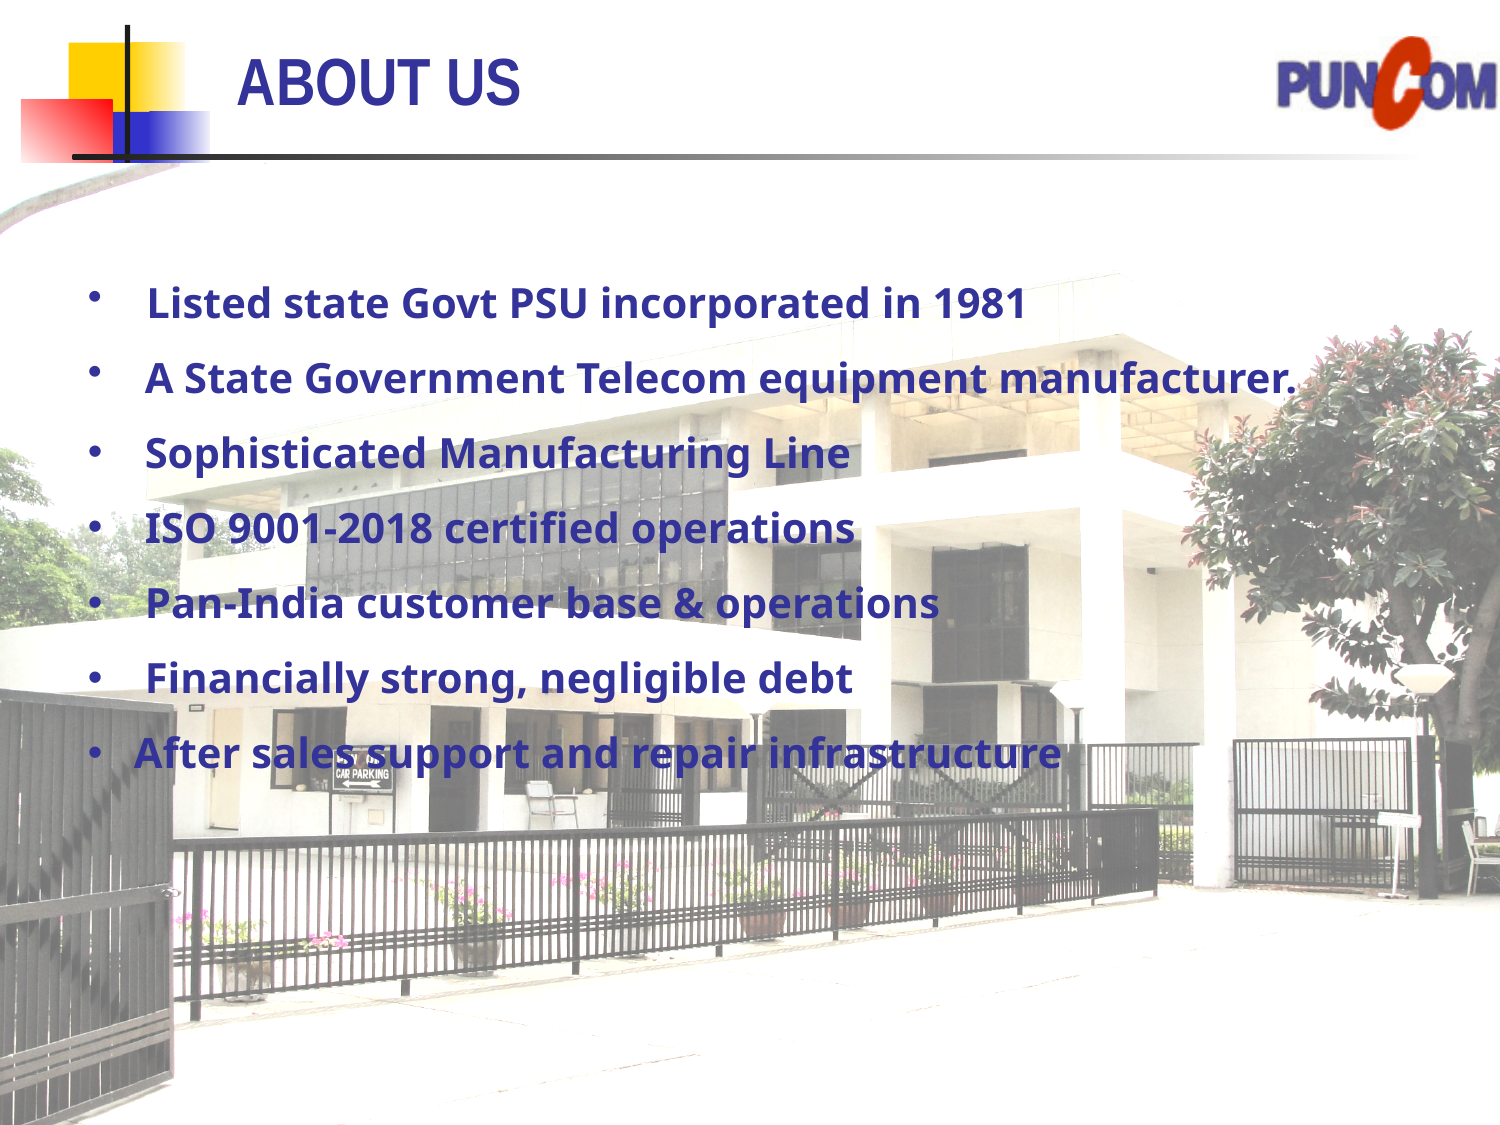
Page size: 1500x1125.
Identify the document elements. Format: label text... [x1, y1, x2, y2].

picture [0, 163, 1500, 1125]
picture [1275, 127, 1500, 135]
title ABOUT US [221, 24, 1500, 127]
